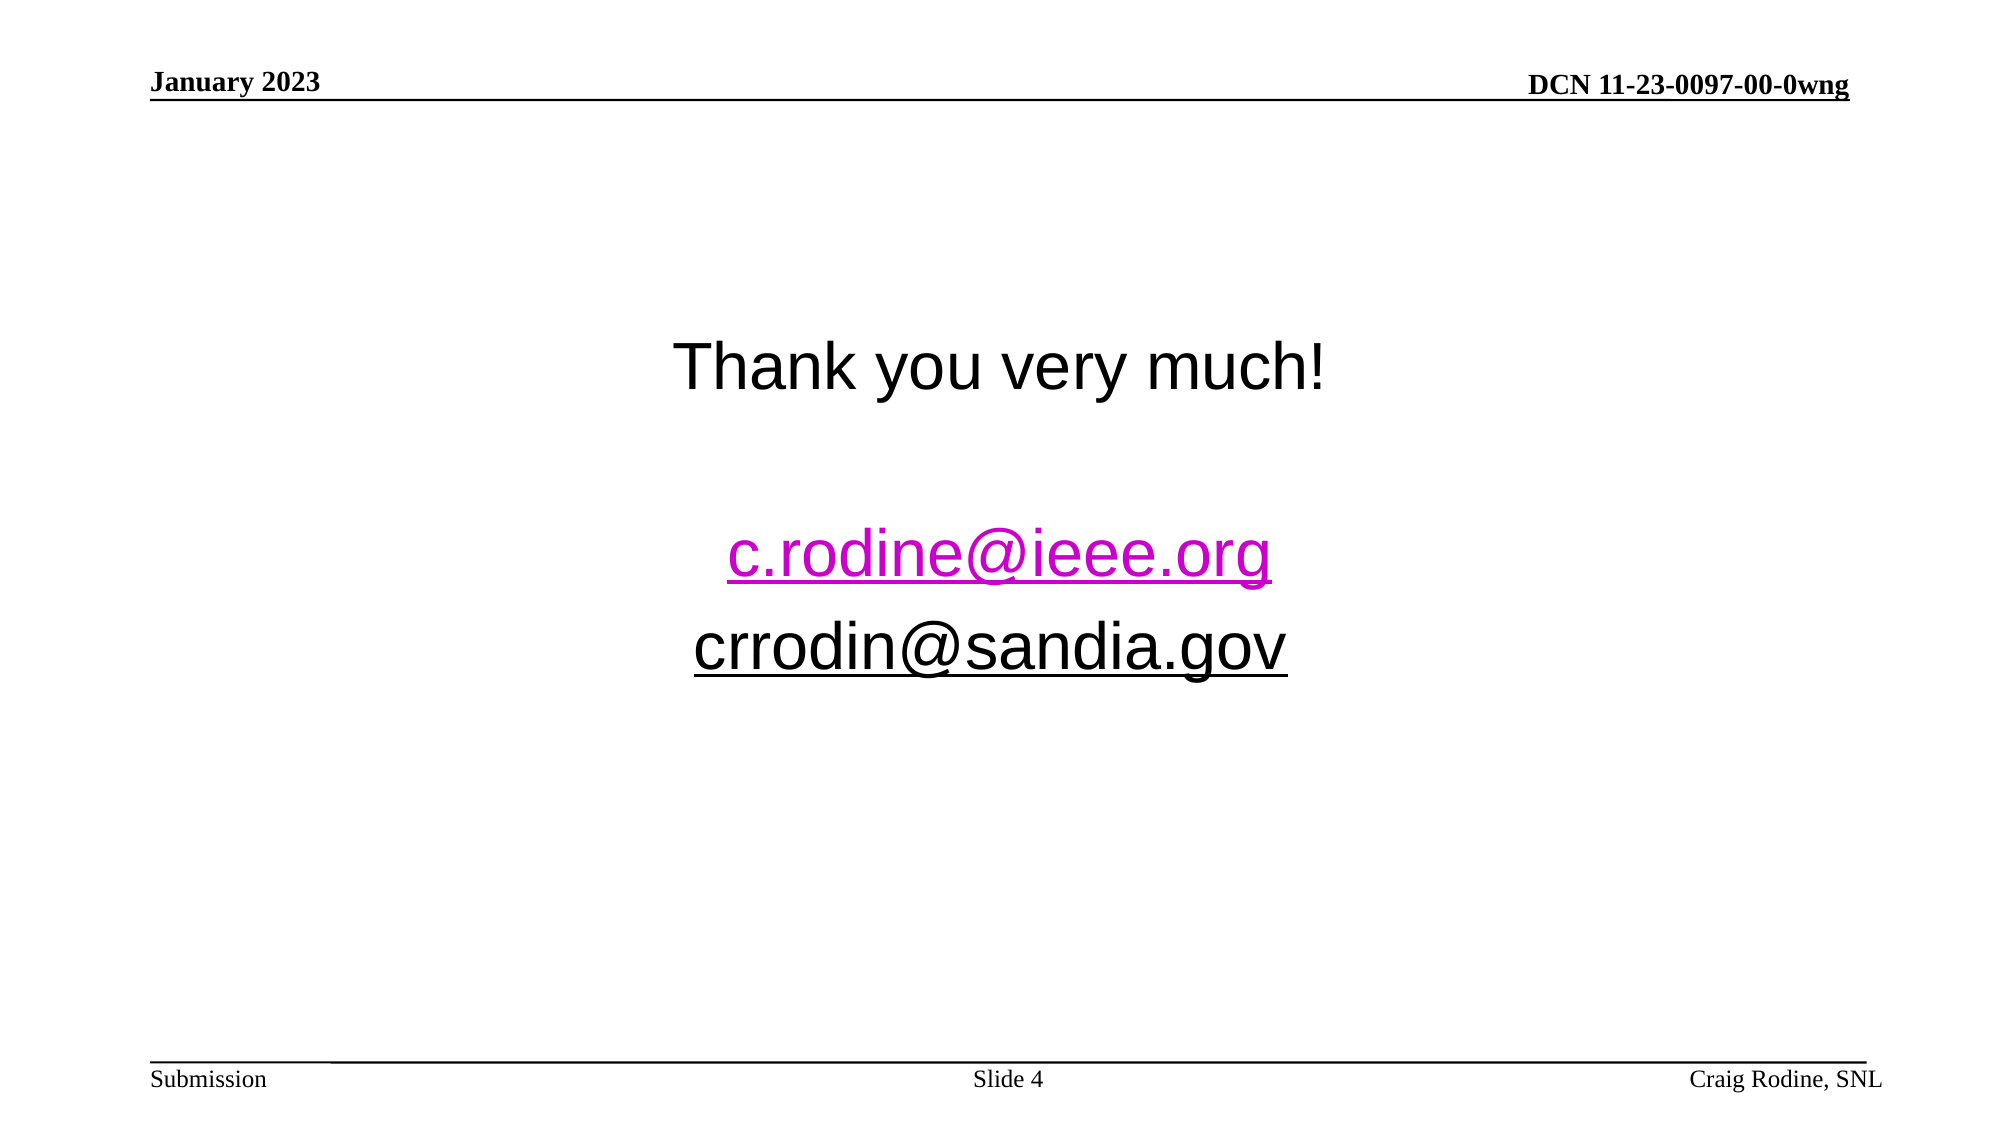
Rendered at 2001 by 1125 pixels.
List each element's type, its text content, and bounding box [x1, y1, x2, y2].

slide_number Slide 4 [937, 1062, 1079, 1108]
list Thank you very much! c.rodine@ieee.org crrodin@sandia.gov [150, 315, 1850, 810]
footer Craig Rodine, SNL [1200, 1062, 1884, 1093]
